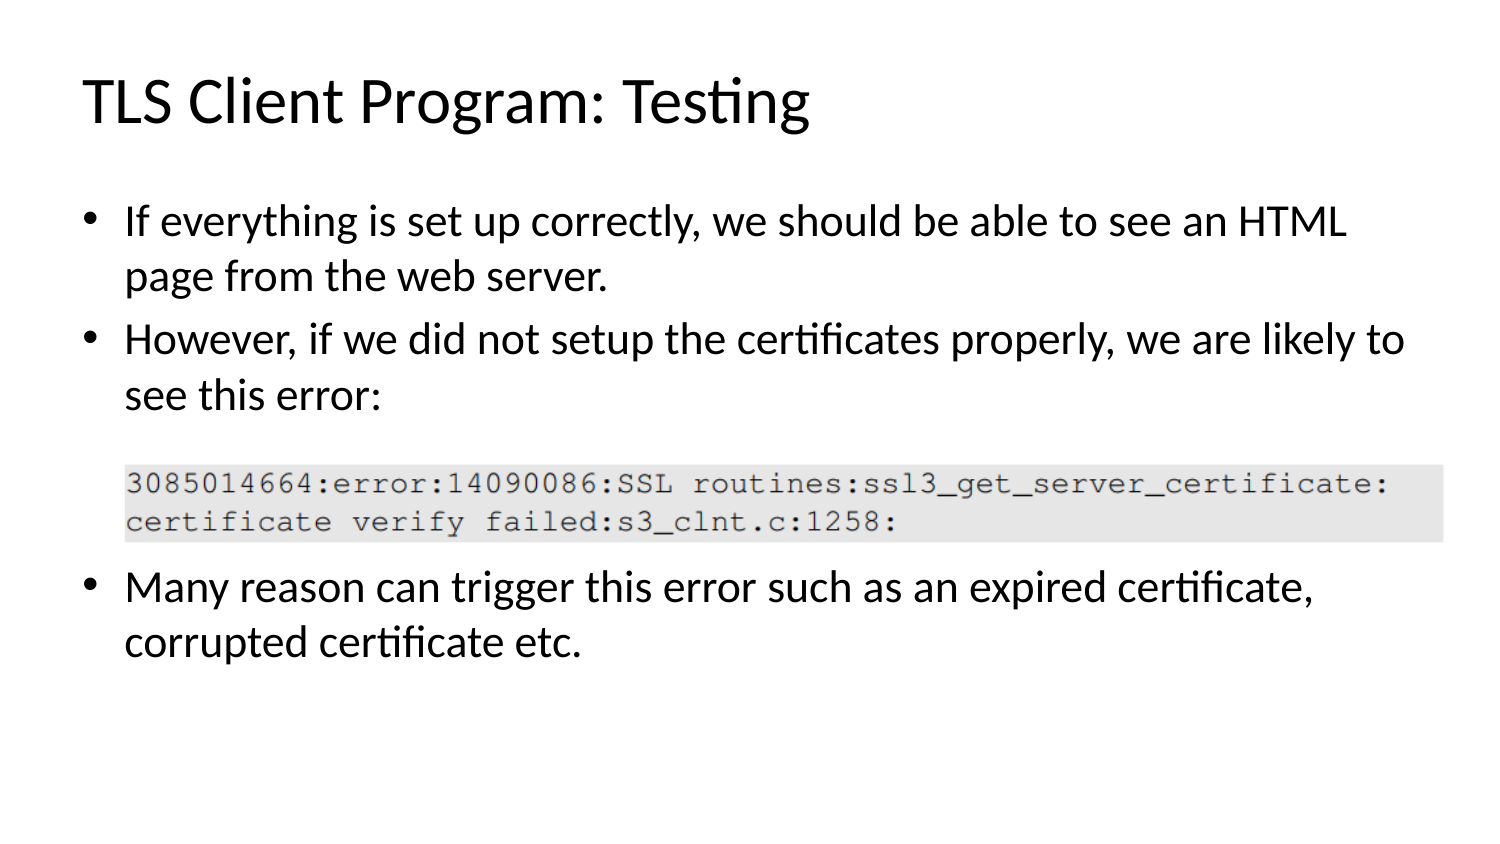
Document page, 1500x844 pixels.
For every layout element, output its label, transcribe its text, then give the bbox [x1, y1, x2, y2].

picture [116, 459, 1445, 552]
list If everything is set up correctly, we should be able to see an HTML page from the web server. However, if we did not setup the certificates properly, we are likely to see this error: Many reason can trigger this error such as an expired certificate, corrupted certificate etc. [67, 182, 1445, 732]
title TLS Client Program: Testing [67, 26, 1352, 168]
